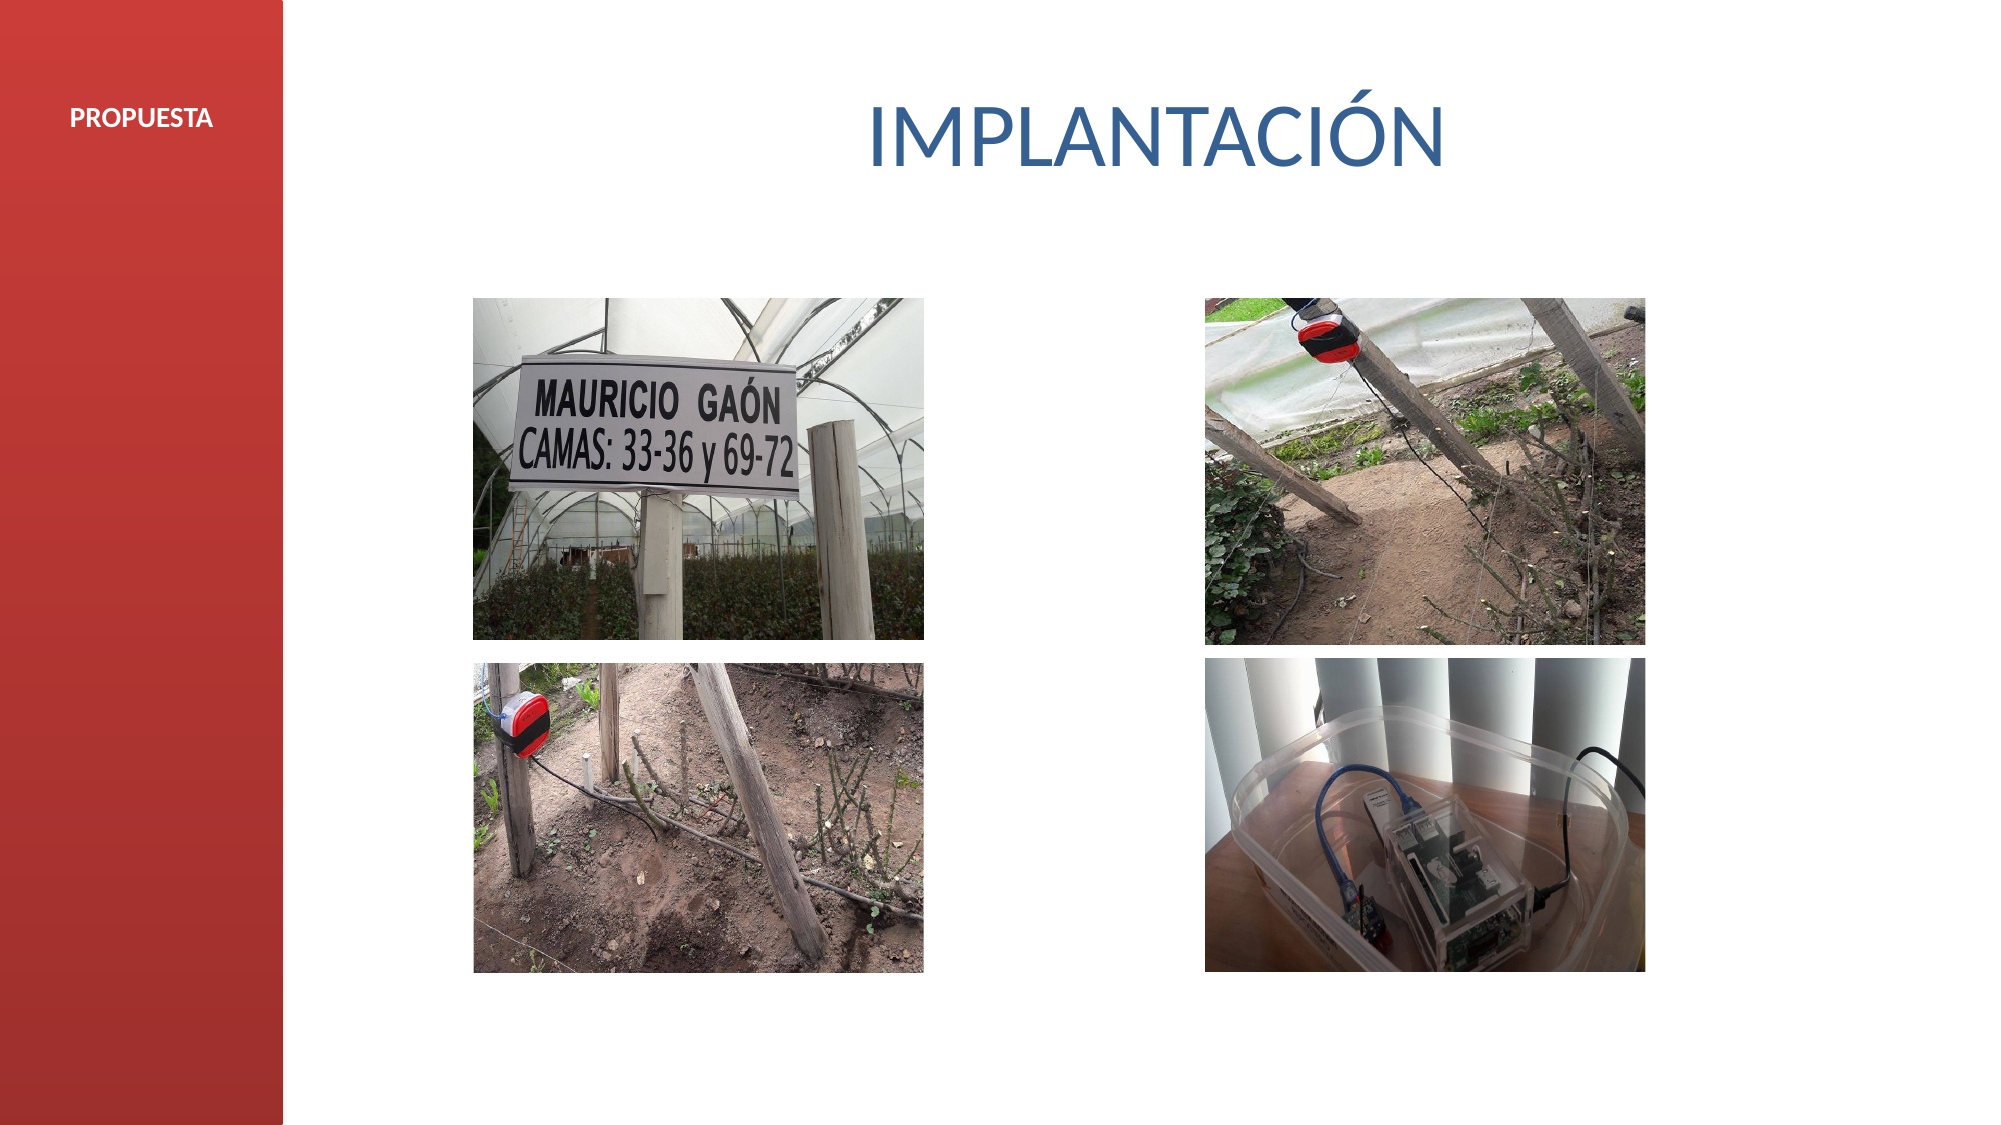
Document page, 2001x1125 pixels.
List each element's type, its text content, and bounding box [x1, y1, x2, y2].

text_box PROPUESTA [11, 90, 272, 141]
picture [473, 298, 924, 640]
picture [473, 663, 924, 974]
picture [1204, 298, 1646, 645]
title IMPLANTACIÓN [295, 32, 2000, 228]
picture [1204, 658, 1646, 972]
text_box [0, 0, 283, 1125]
